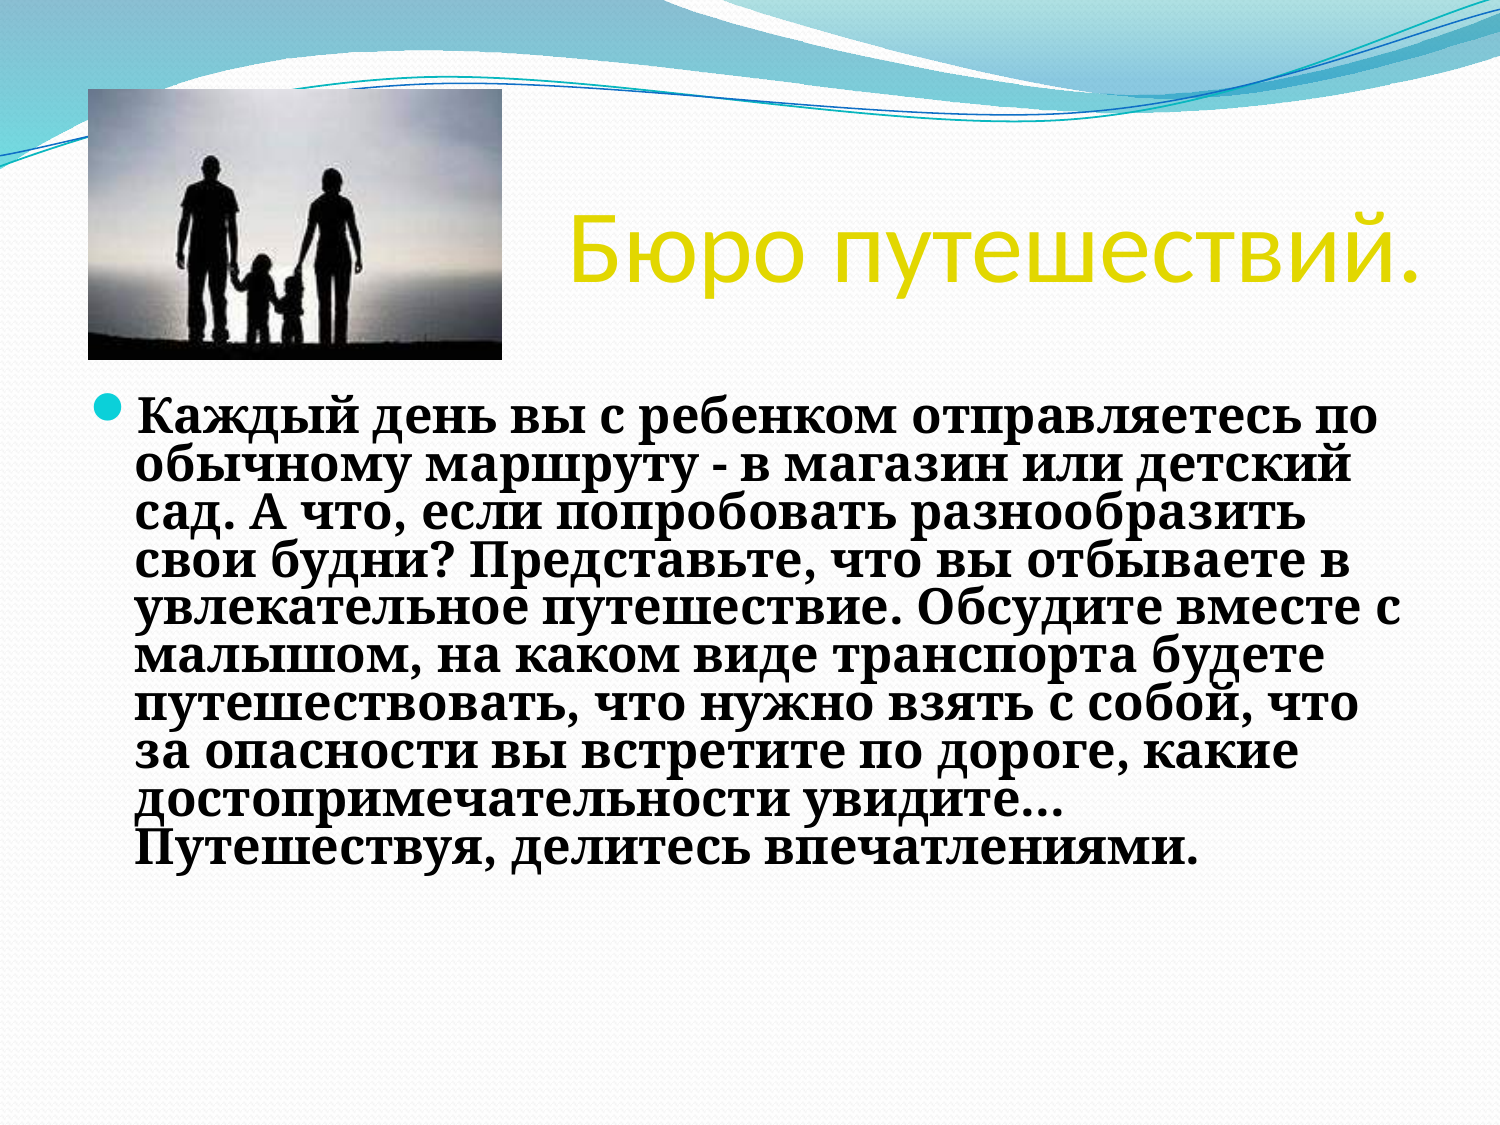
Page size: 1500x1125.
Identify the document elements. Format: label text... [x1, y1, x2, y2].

title Бюро путешествий. [75, 115, 81, 303]
list Каждый день вы с ребенком отправляетесь по обычному маршруту - в магазин или детский сад. А что, если попробовать разнообразить свои будни? Представьте, что вы отбываете в увлекательное путешествие. Обсудите вместе с малышом, на каком виде транспорта будете путешествовать, что нужно взять с собой, что за опасности вы встретите по дороге, какие достопримечательности увидите... Путешествуя, делитесь впечатлениями. [75, 317, 1425, 1038]
title Бюро путешествий. [509, 115, 1425, 303]
picture [88, 89, 503, 361]
